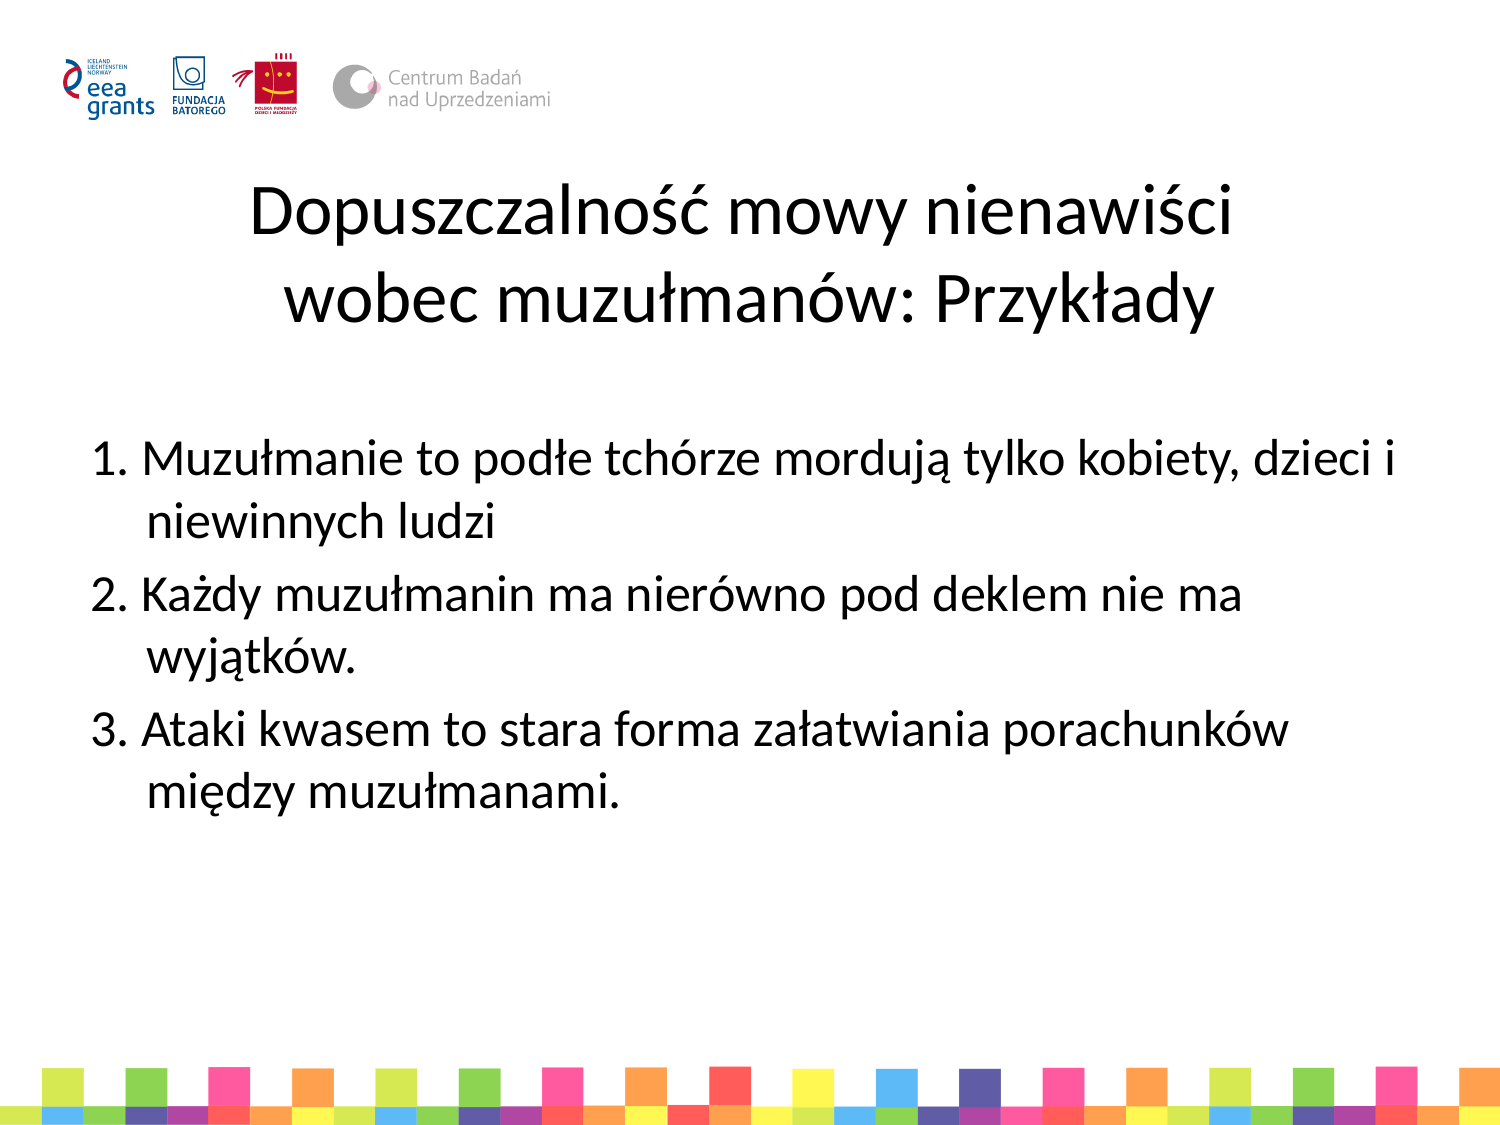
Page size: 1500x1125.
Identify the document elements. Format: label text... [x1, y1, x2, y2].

title Dopuszczalność mowy nienawiści wobec muzułmanów: Przykłady [74, 172, 1426, 327]
list 1. Muzułmanie to podłe tchórze mordują tylko kobiety, dzieci i niewinnych ludzi 2. Każdy muzułmanin ma nierówno pod deklem nie ma wyjątków. 3. Ataki kwasem to stara forma załatwiania porachunków między muzułmanami. [74, 415, 1426, 870]
picture [0, 0, 1500, 1125]
